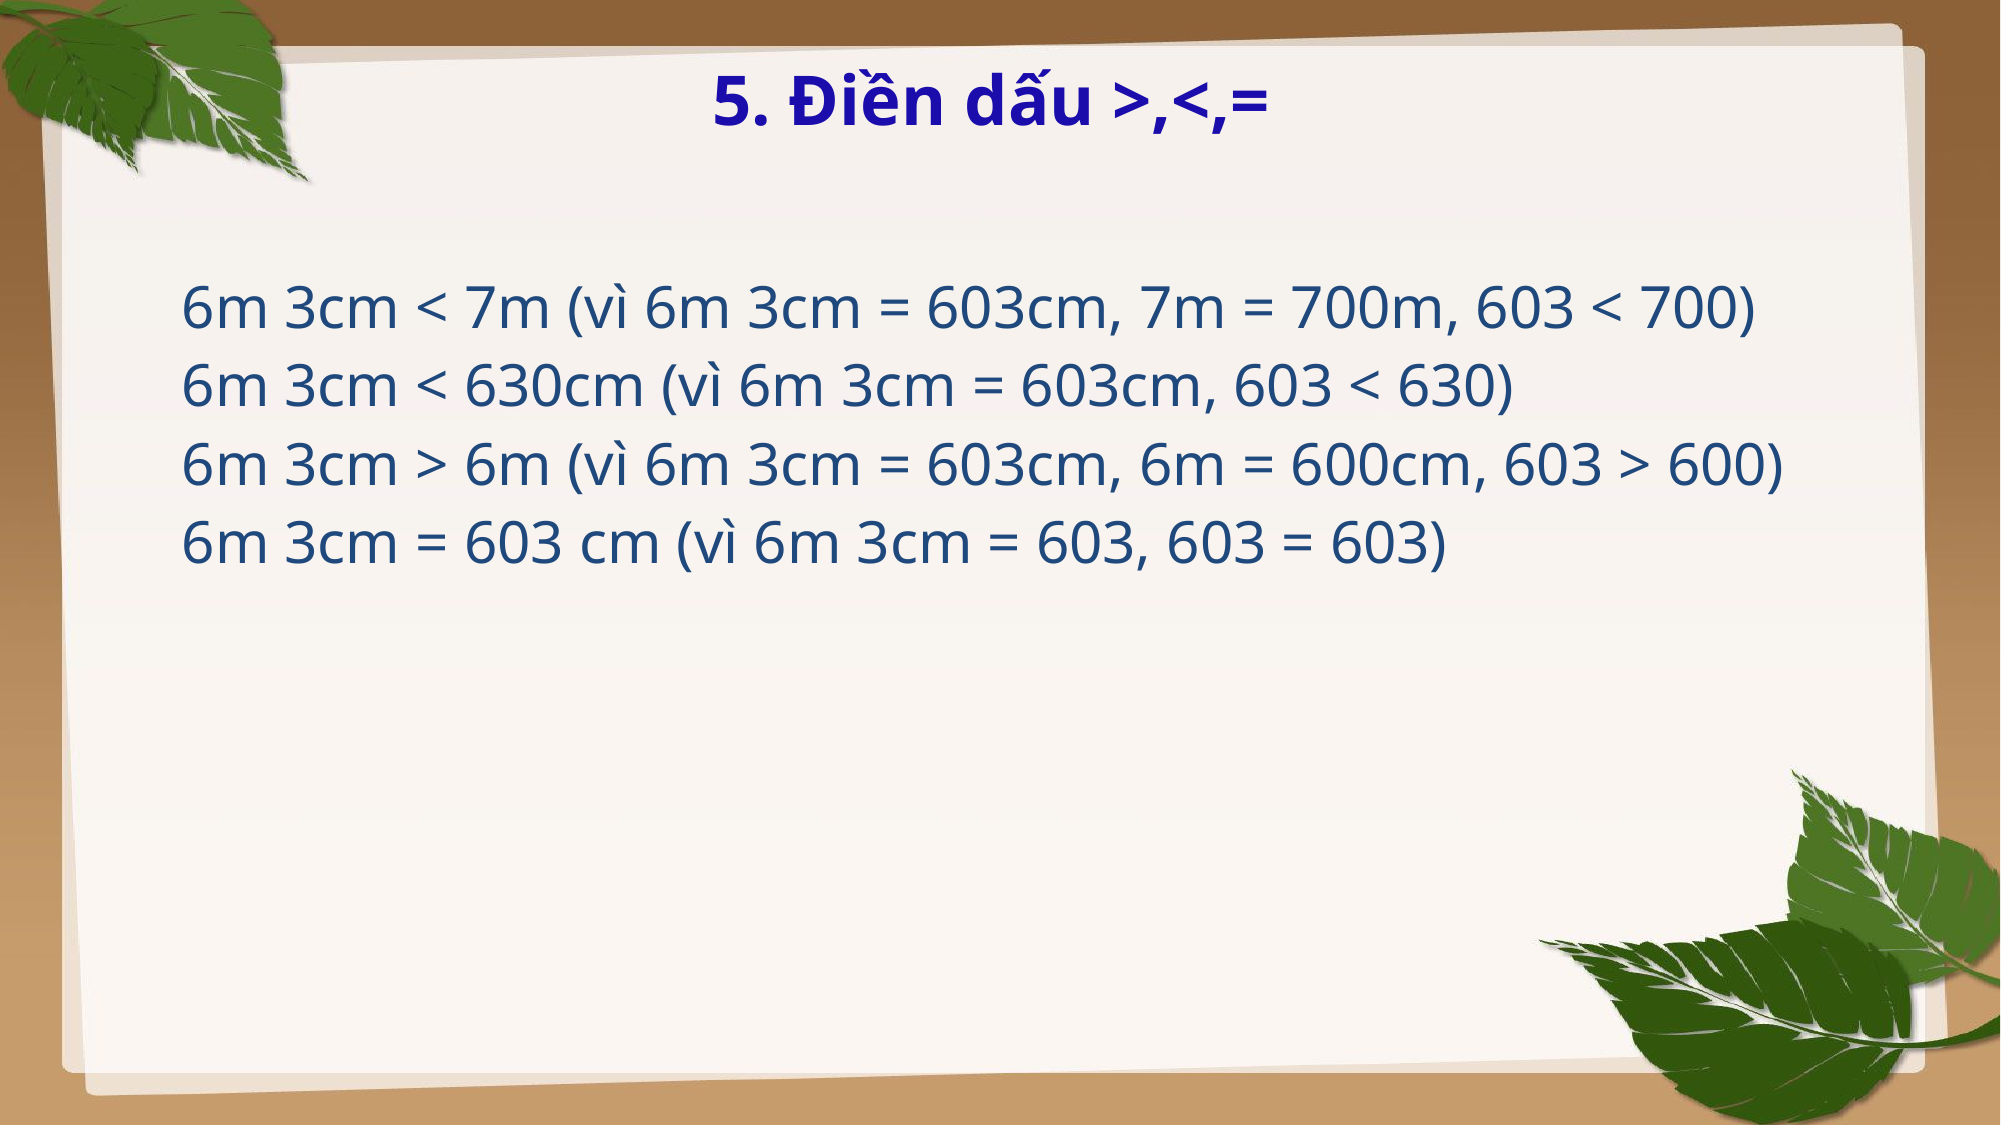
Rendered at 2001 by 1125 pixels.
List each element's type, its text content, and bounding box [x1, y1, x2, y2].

title 5. Điền dấu >,<,= [99, 45, 1900, 233]
picture [0, 0, 2001, 1125]
list 6m 3cm < 7m (vì 6m 3cm = 603cm, 7m = 700m, 603 < 700) 6m 3cm < 630cm (vì 6m 3cm = 603cm, 603 < 630) 6m 3cm > 6m (vì 6m 3cm = 603cm, 6m = 600cm, 603 > 600) 6m 3cm = 603 cm (vì 6m 3cm = 603, 603 = 603) [166, 262, 1900, 1005]
